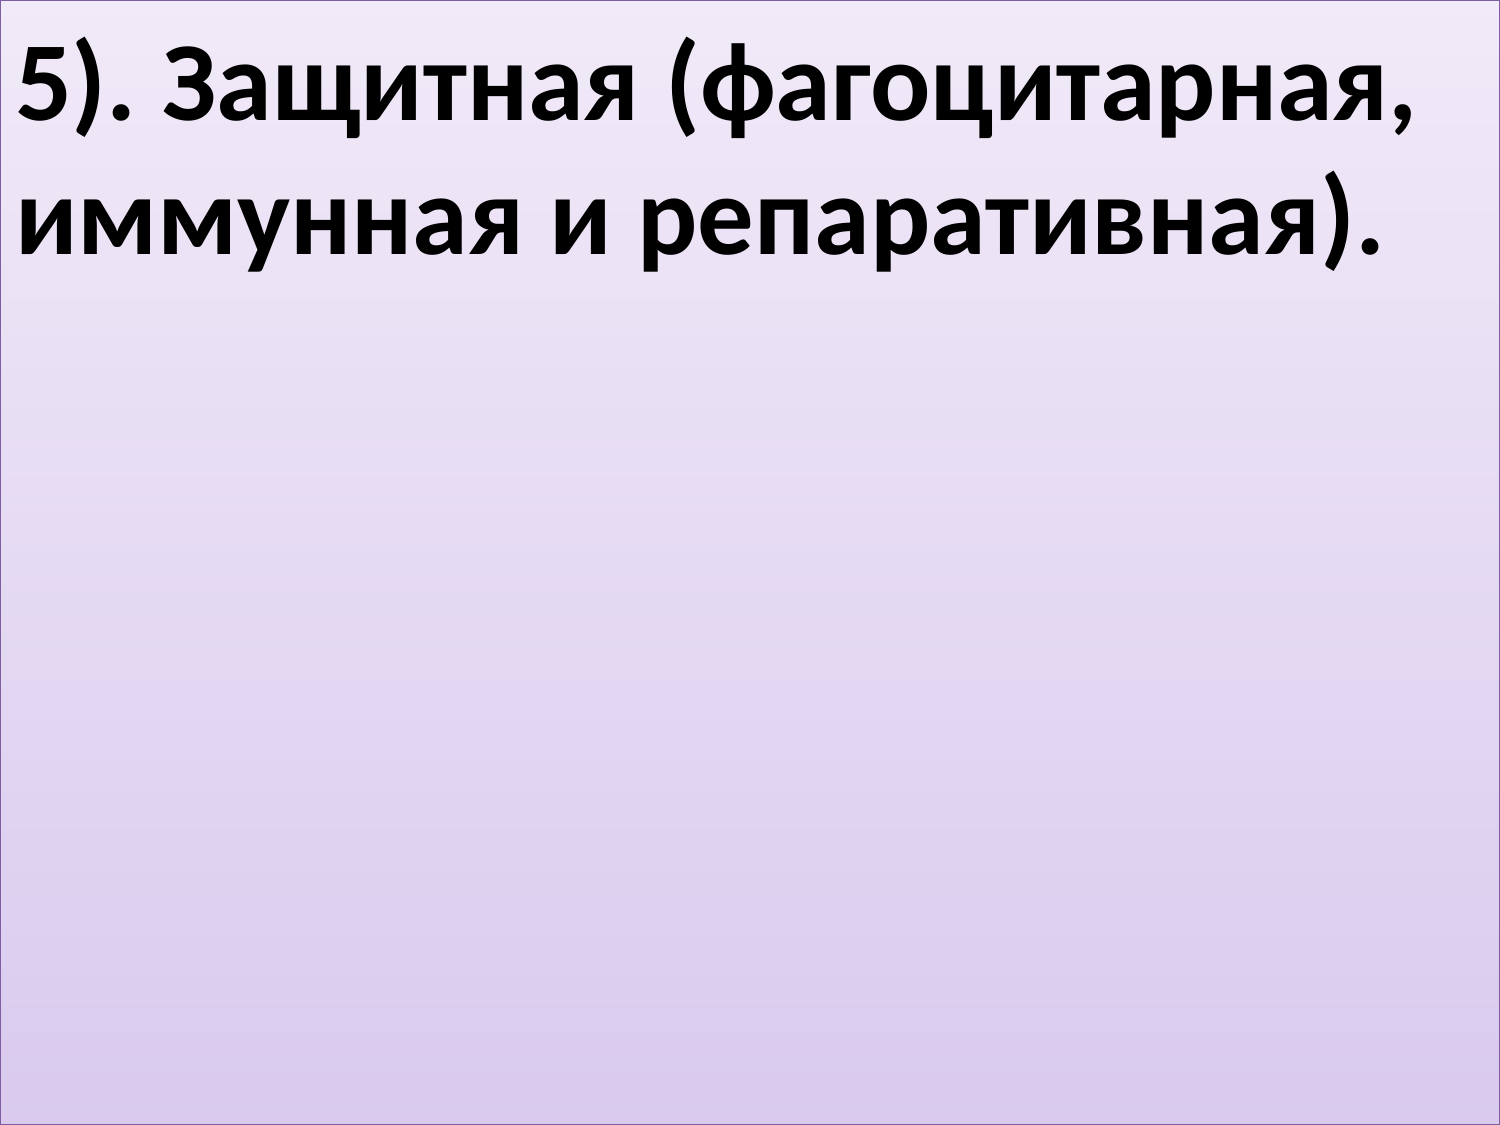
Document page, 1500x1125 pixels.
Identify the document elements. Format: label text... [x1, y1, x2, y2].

list 5). Защитная (фагоцитарная, иммунная и репаративная). [0, 0, 1500, 1125]
